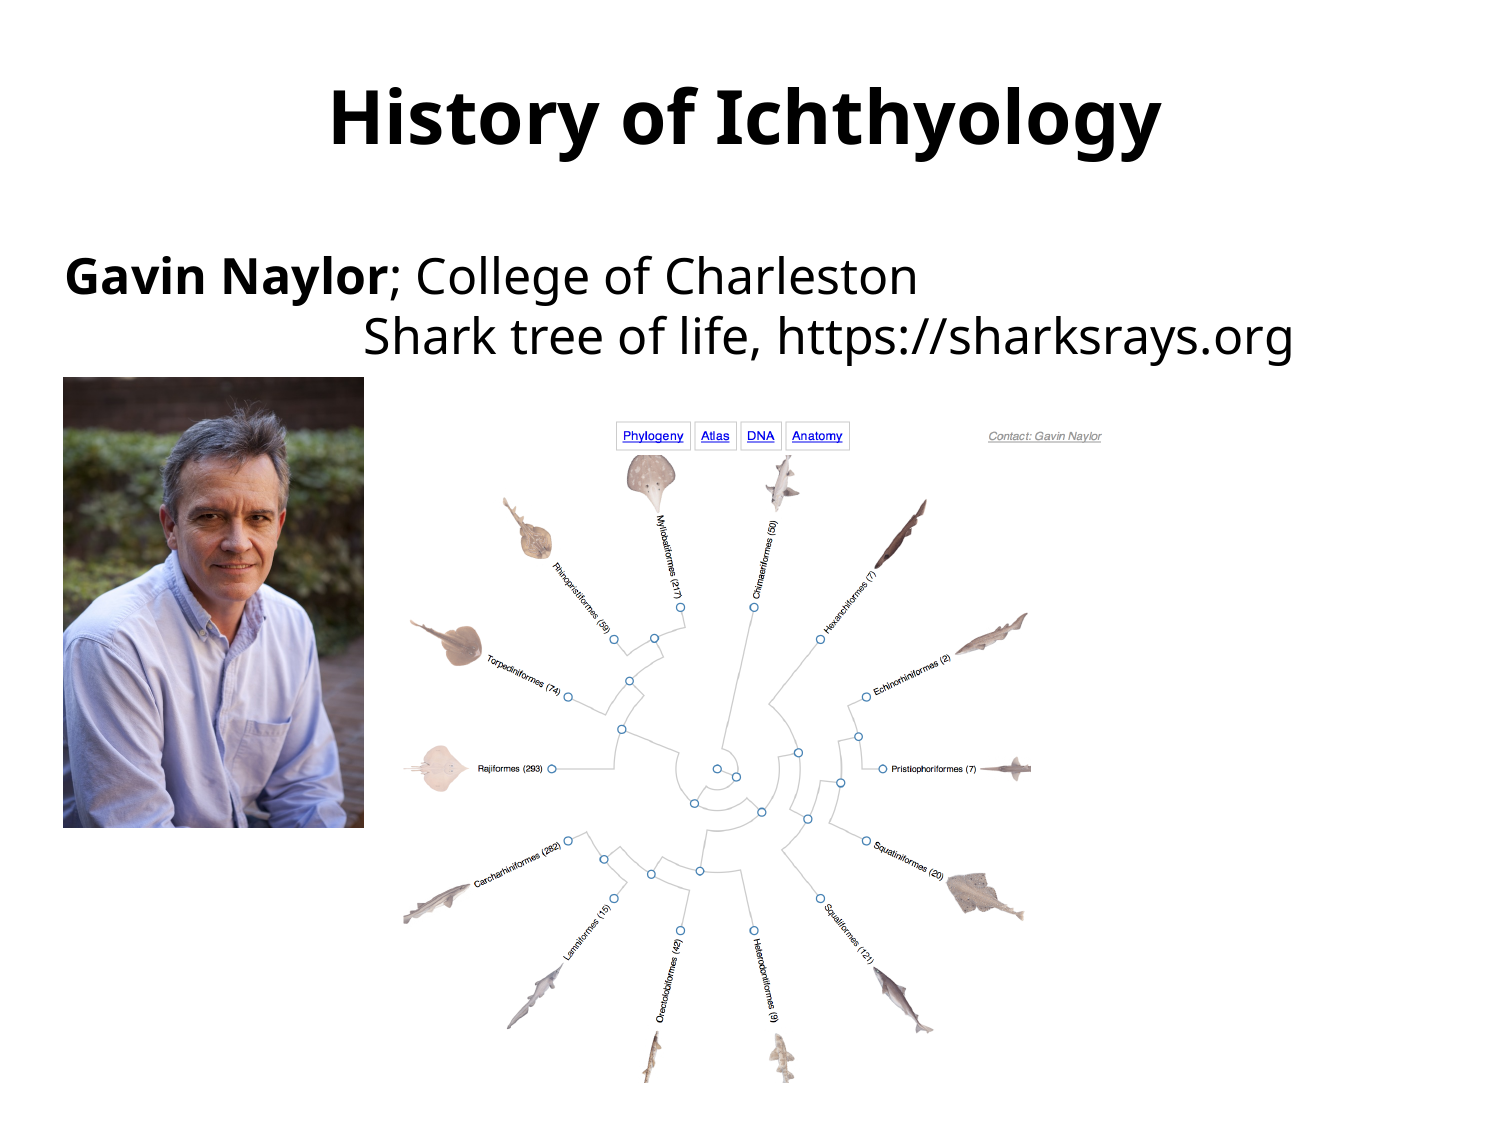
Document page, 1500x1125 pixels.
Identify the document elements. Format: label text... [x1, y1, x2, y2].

picture [62, 377, 364, 828]
text_box History of Ichthyology [282, 62, 1208, 168]
picture [394, 418, 1106, 1088]
text_box Gavin Naylor; College of Charleston Shark tree of life, https://sharksrays.org [50, 237, 1425, 373]
